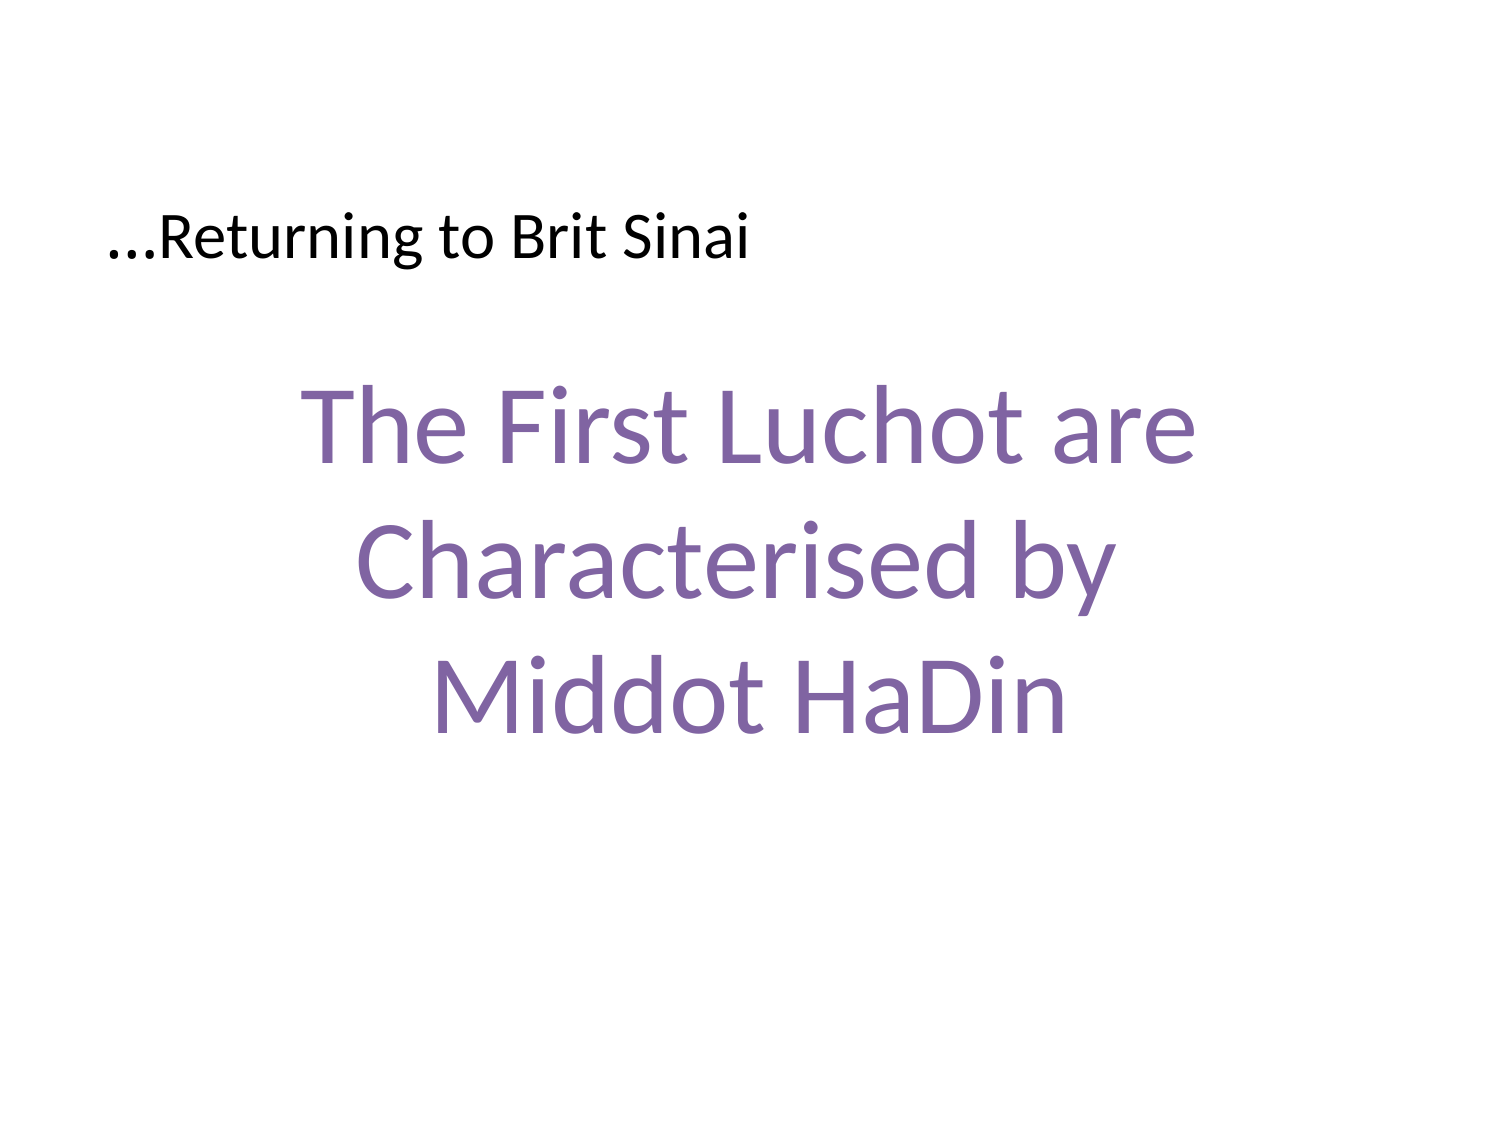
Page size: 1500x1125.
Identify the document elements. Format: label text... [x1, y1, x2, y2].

title The First Luchot are Characterised by Middot HaDin [112, 432, 1388, 674]
subtitle Returning to Brit Sinai… [29, 184, 827, 287]
